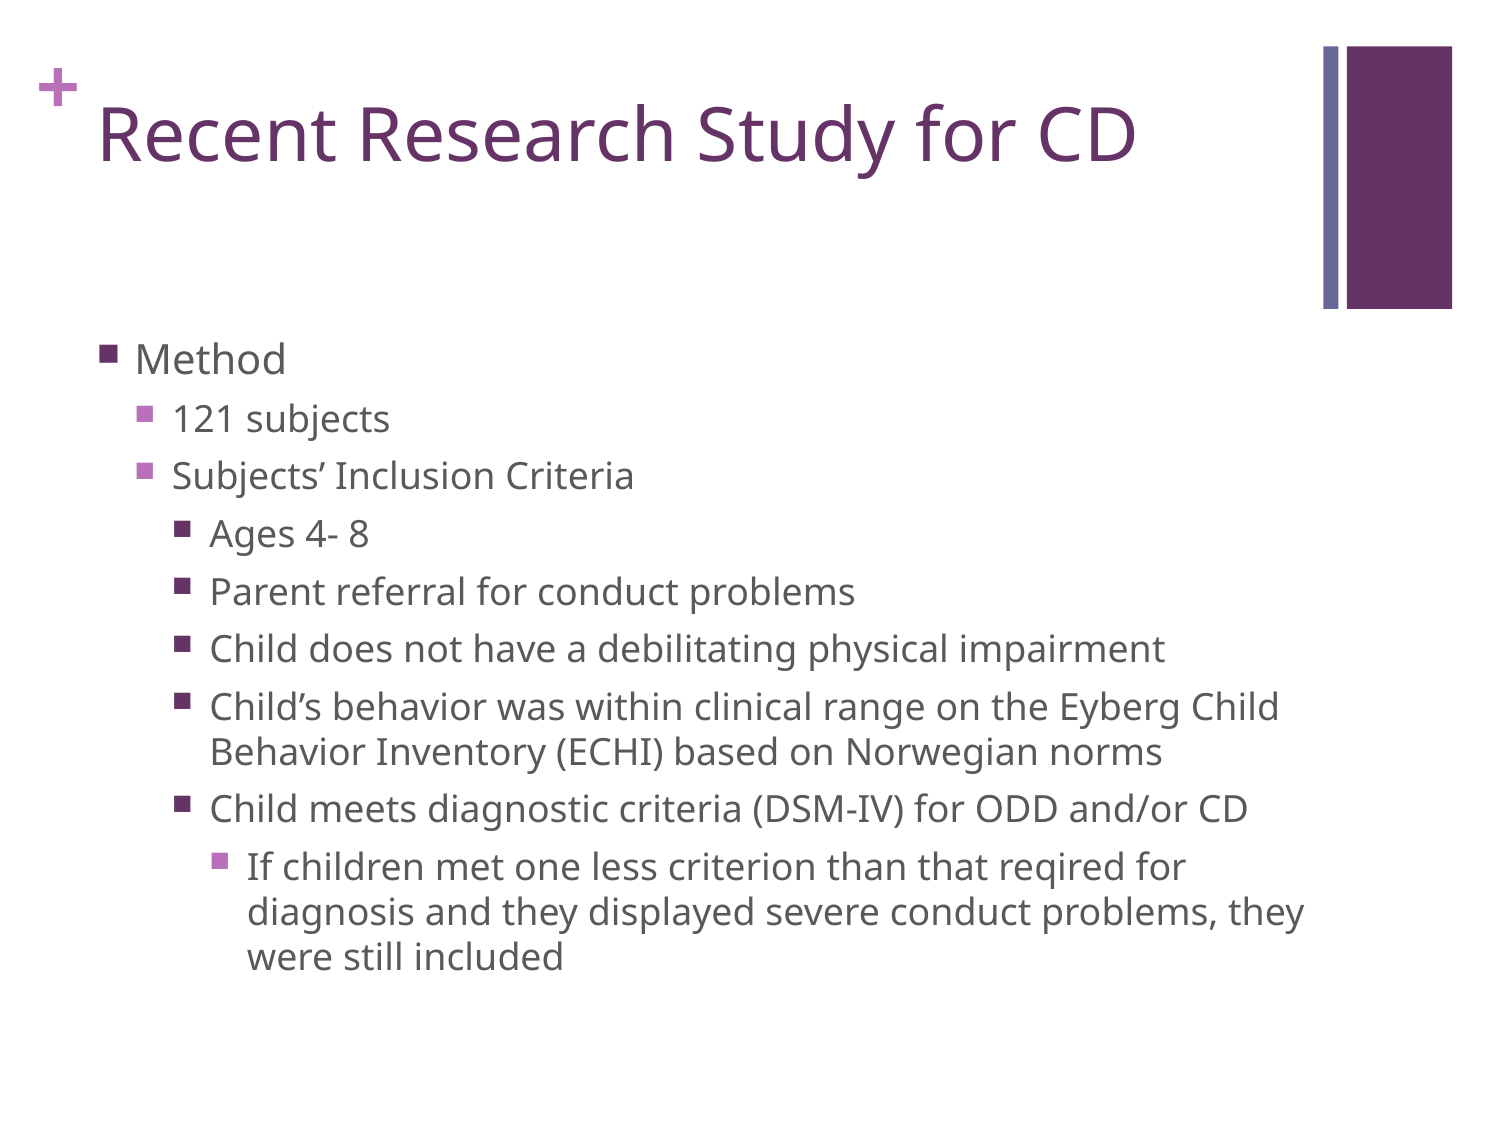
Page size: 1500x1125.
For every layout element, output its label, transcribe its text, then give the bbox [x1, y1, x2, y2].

list Method 121 subjects Subjects’ Inclusion Criteria Ages 4- 8 Parent referral for conduct problems Child does not have a debilitating physical impairment Child’s behavior was within clinical range on the Eyberg Child Behavior Inventory (ECHI) based on Norwegian norms Child meets diagnostic criteria (DSM-IV) for ODD and/or CD If children met one less criterion than that reqired for diagnosis and they displayed severe conduct problems, they were still included [81, 324, 1322, 1005]
title Recent Research Study for CD [81, 79, 1322, 263]
